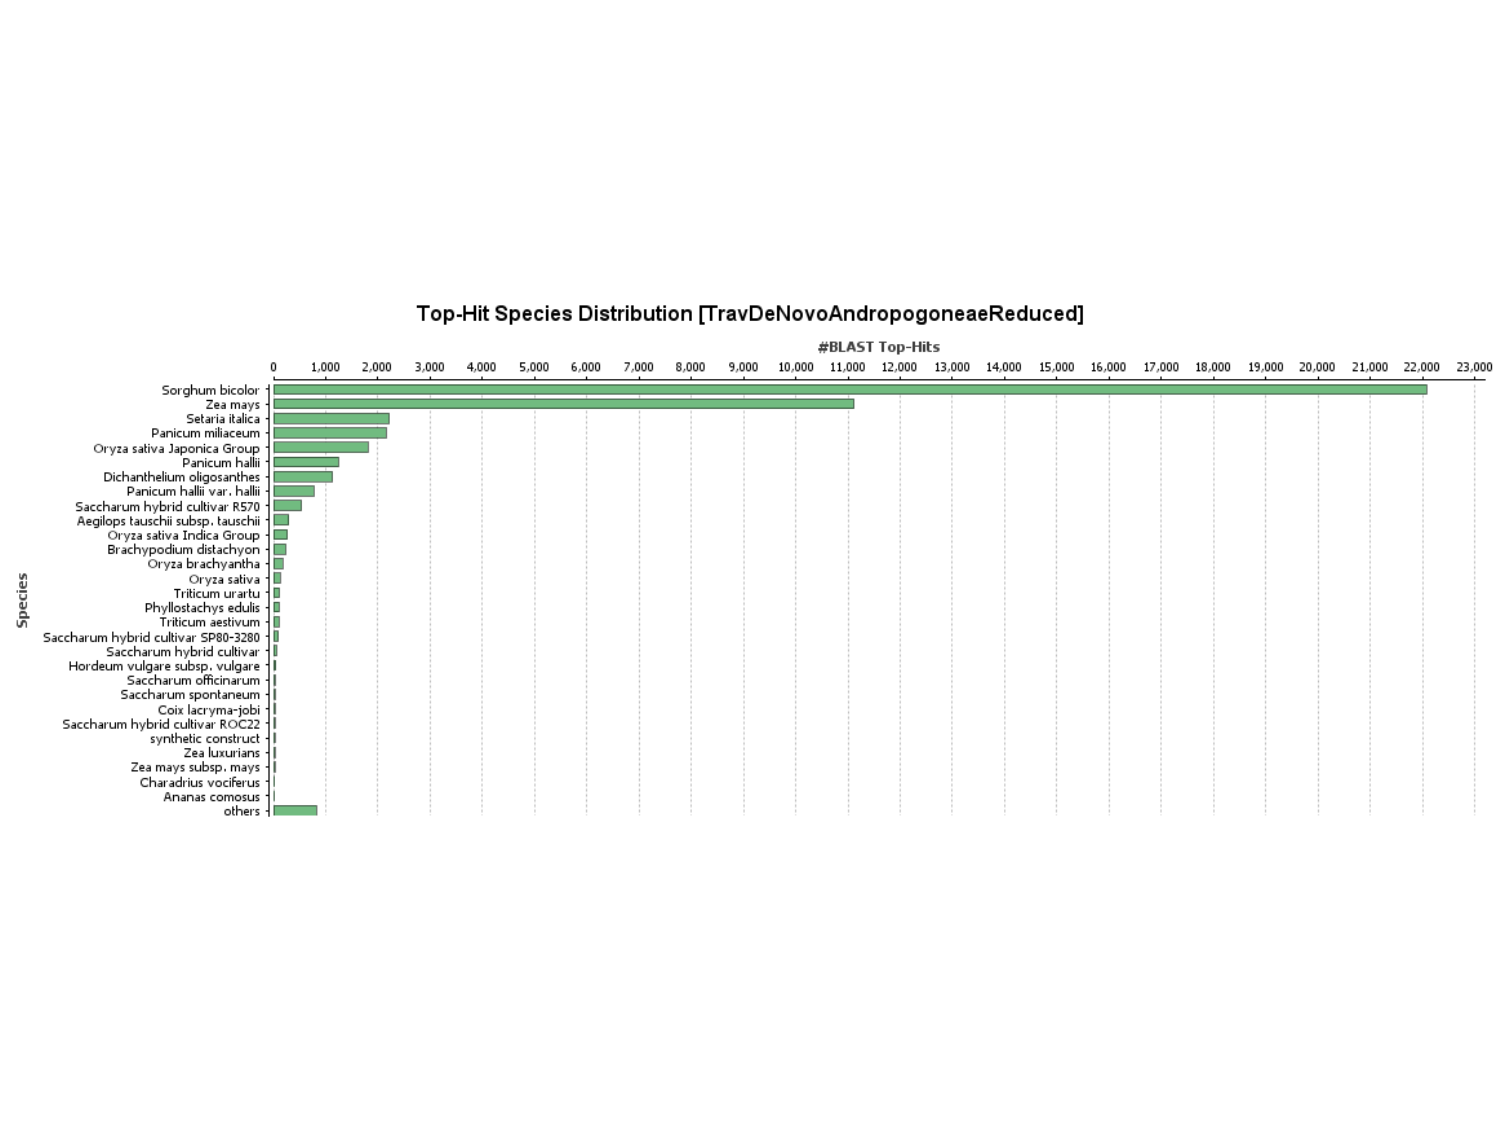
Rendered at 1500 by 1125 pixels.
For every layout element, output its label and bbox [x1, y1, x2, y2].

picture [0, 299, 1500, 826]
